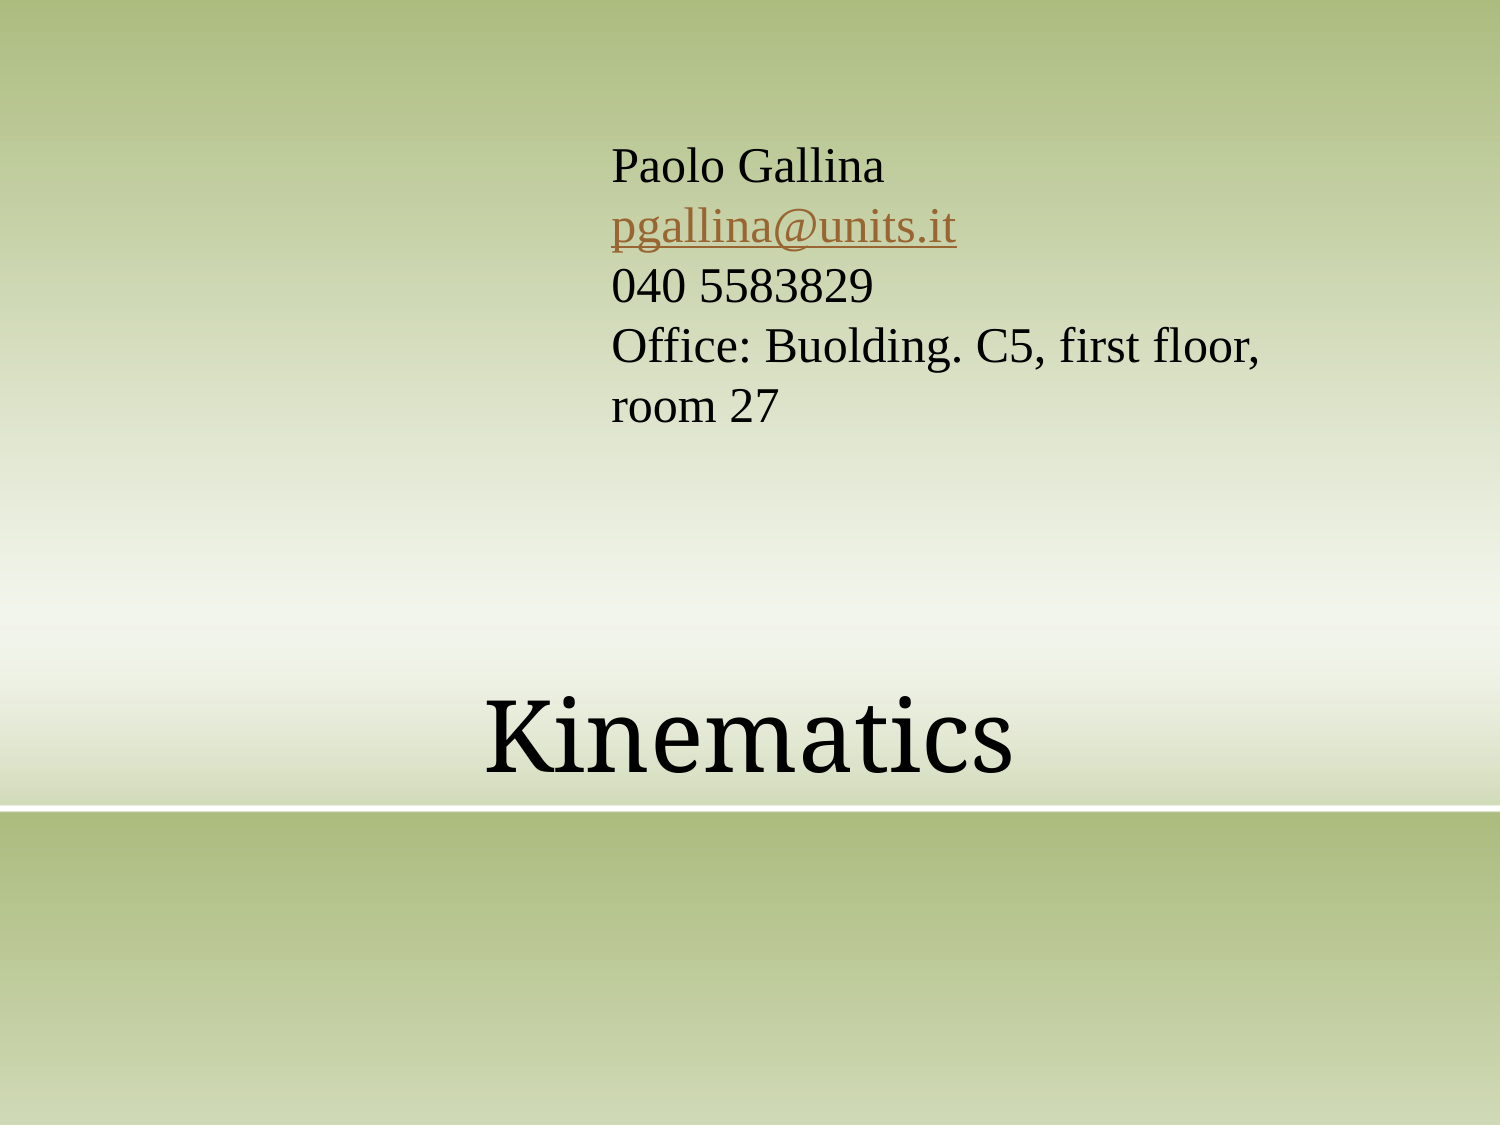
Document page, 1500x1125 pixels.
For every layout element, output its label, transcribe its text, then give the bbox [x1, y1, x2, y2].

title Kinematics [112, 462, 1388, 800]
picture [0, 0, 1500, 1125]
text_box Paolo Gallina pgallina@units.it 040 5583829 Office: Buolding. C5, first floor, room 27 [596, 125, 1357, 501]
